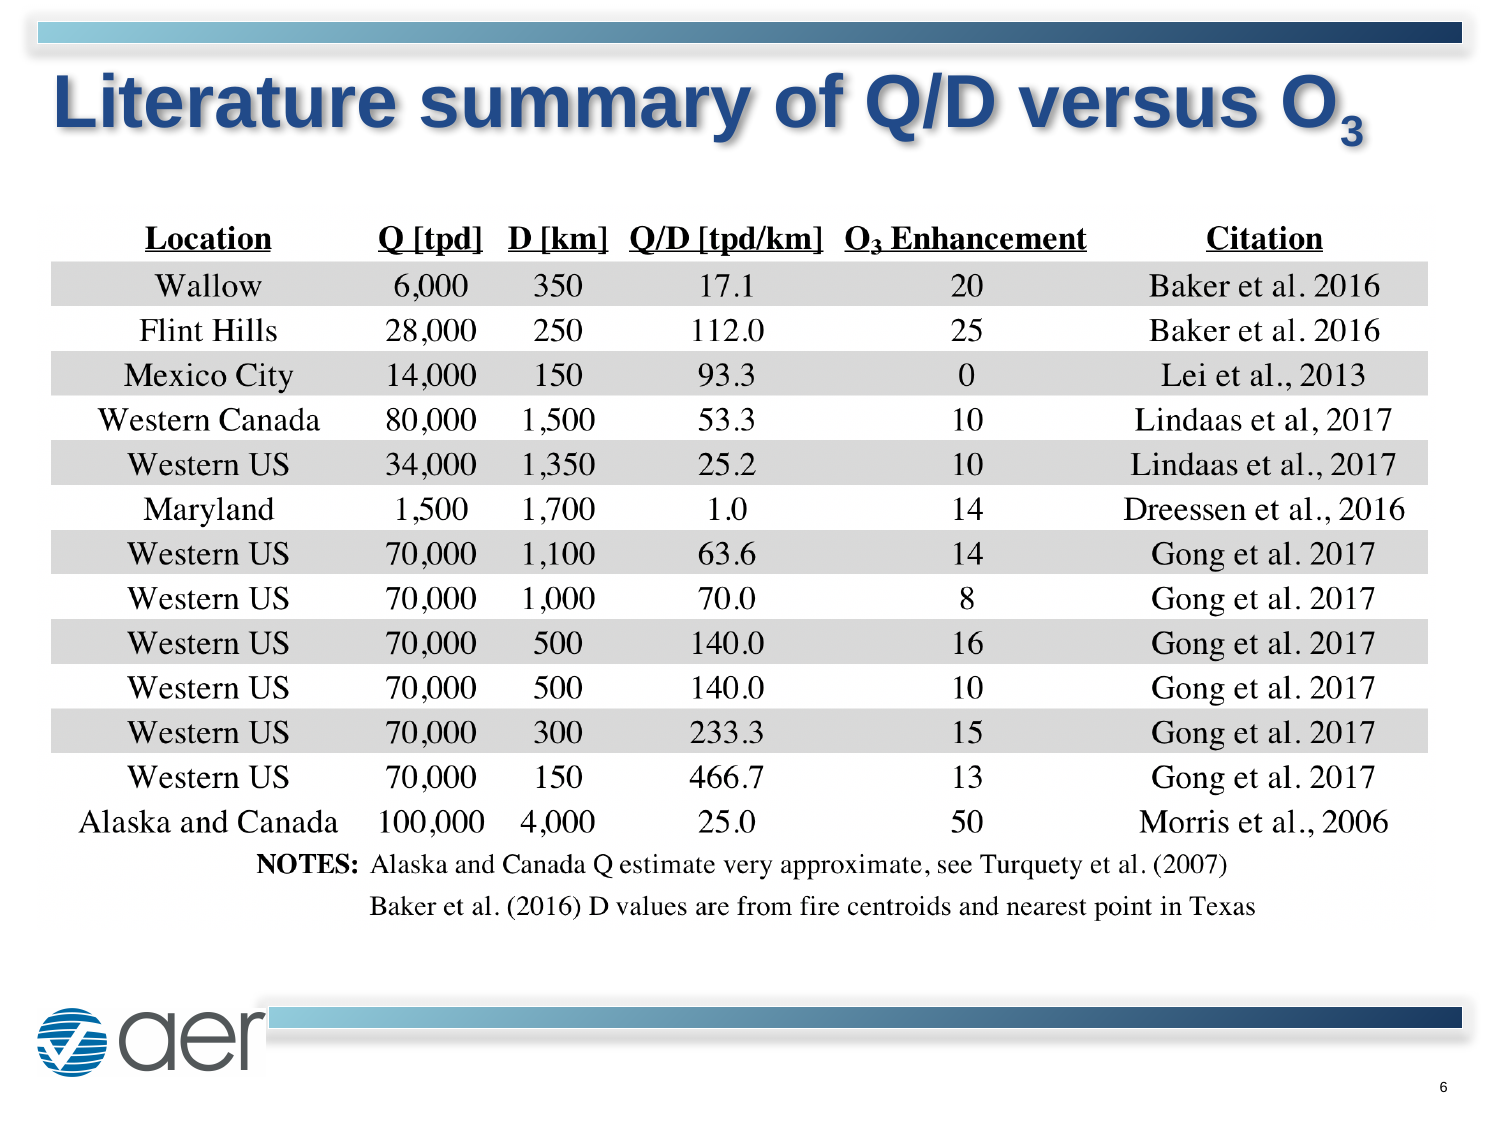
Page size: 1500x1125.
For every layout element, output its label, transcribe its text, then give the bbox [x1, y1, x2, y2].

slide_number 6 [1393, 1042, 1463, 1103]
picture [37, 203, 1436, 930]
picture [37, 1008, 266, 1077]
title Literature summary of Q/D versus O3 [37, 45, 1463, 178]
